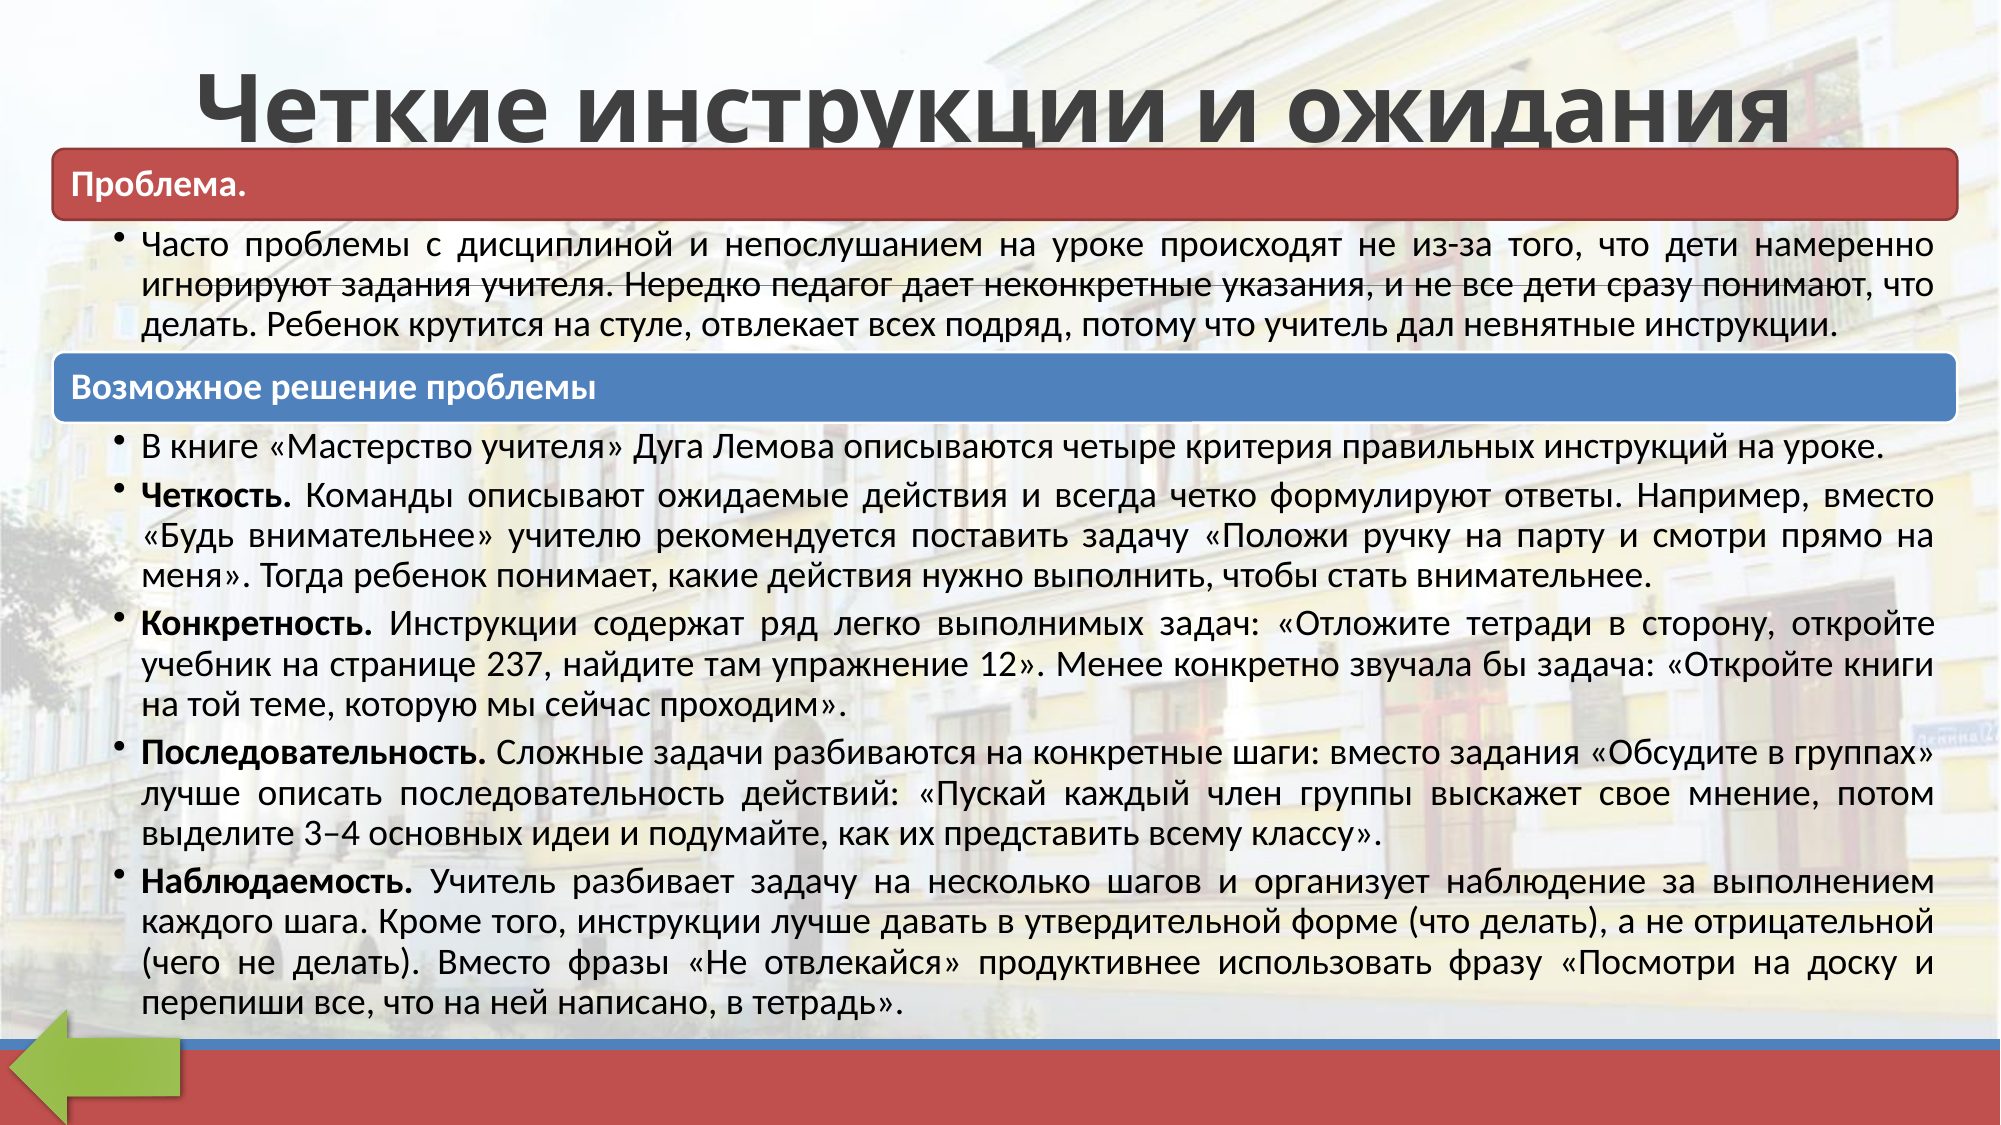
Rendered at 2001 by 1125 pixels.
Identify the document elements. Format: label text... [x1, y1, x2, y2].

picture [0, 0, 2001, 1125]
text_box [9, 1028, 181, 1125]
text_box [52, 148, 1958, 1047]
title Четкие инструкции и ожидания [180, 47, 1830, 144]
